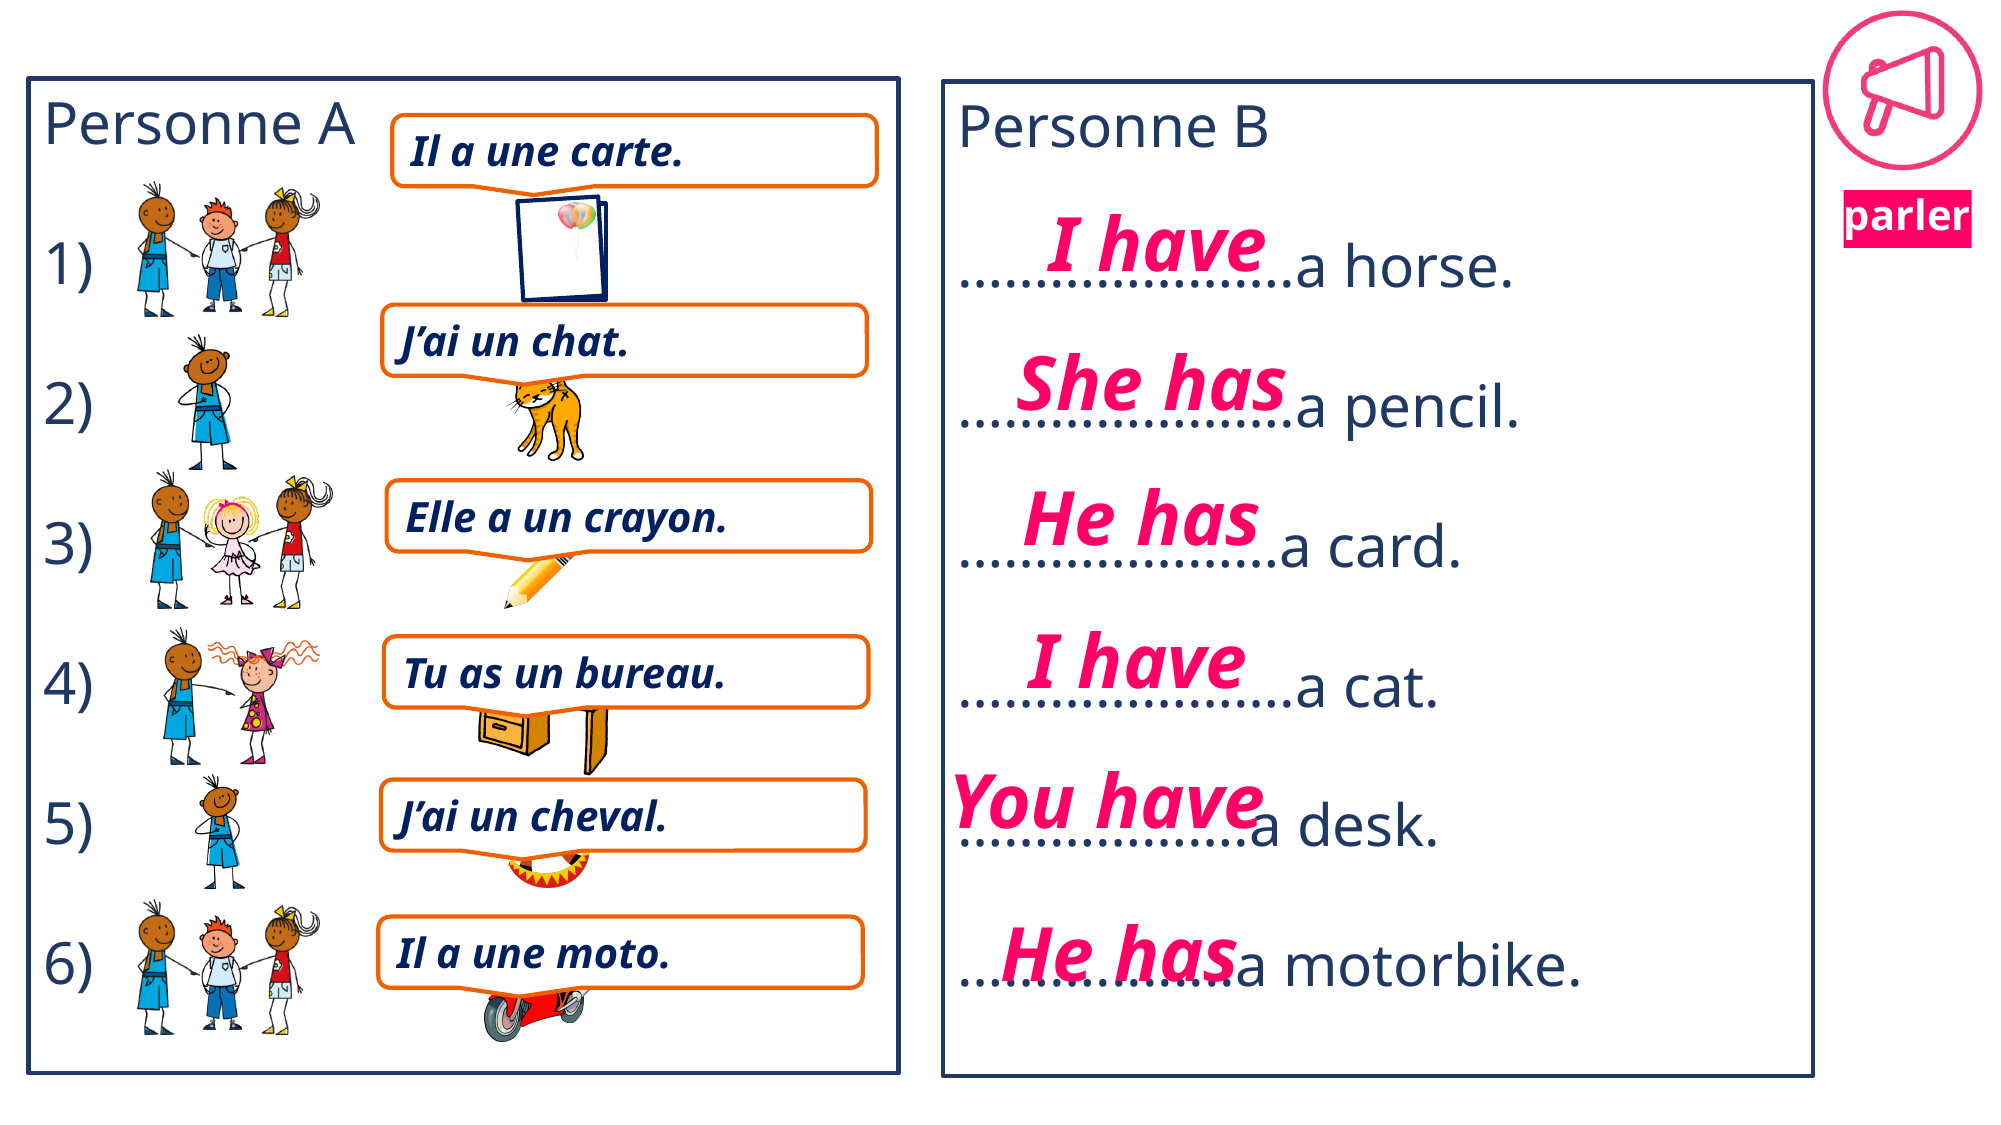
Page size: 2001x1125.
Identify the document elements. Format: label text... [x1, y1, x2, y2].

picture [137, 899, 320, 1035]
picture [469, 708, 620, 779]
text_box Personne B ………………….a horse. ………………….a pencil. …………………a card. ………………….a cat. ……………….a desk. ……….........a motorbike. [942, 81, 1813, 1076]
text_box You have [933, 746, 1359, 851]
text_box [383, 636, 869, 708]
picture [493, 851, 597, 888]
picture [504, 552, 578, 610]
text_box Personne A 1) 2) 3) 4) 5) 6) [28, 78, 899, 1074]
text_box He has [1007, 462, 1329, 568]
text_box I have [1034, 188, 1356, 294]
picture [1812, 1, 2000, 190]
picture [137, 181, 320, 317]
text_box She has [1002, 327, 1324, 433]
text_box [377, 916, 864, 989]
title parler [1843, 199, 1972, 248]
picture [195, 774, 245, 889]
text_box He has [985, 899, 1307, 1004]
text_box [520, 198, 607, 300]
picture [483, 989, 605, 1042]
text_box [381, 304, 868, 377]
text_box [391, 114, 878, 187]
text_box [380, 779, 866, 851]
text_box I have [1014, 606, 1336, 712]
picture [499, 377, 596, 466]
picture [150, 333, 333, 609]
picture [163, 627, 320, 765]
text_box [386, 480, 872, 552]
